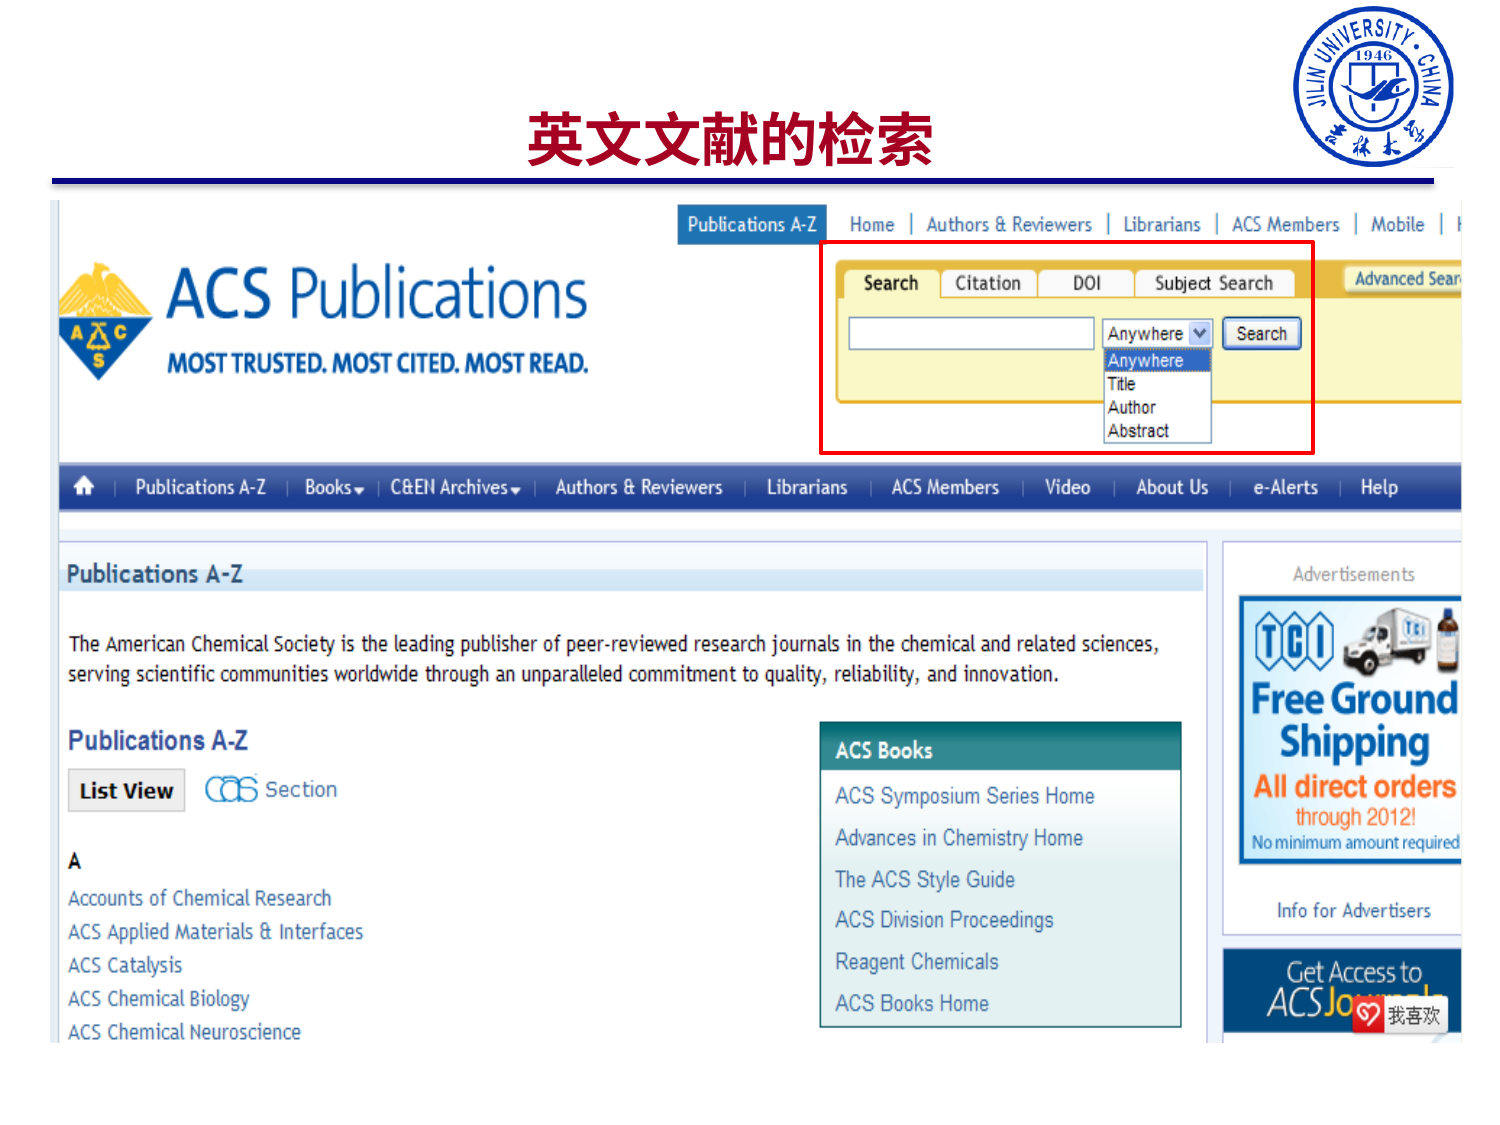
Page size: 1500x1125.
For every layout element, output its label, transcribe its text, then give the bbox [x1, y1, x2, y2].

picture [1289, 4, 1454, 168]
text_box 英文文献的检索 [511, 91, 983, 185]
picture [49, 199, 1463, 1044]
